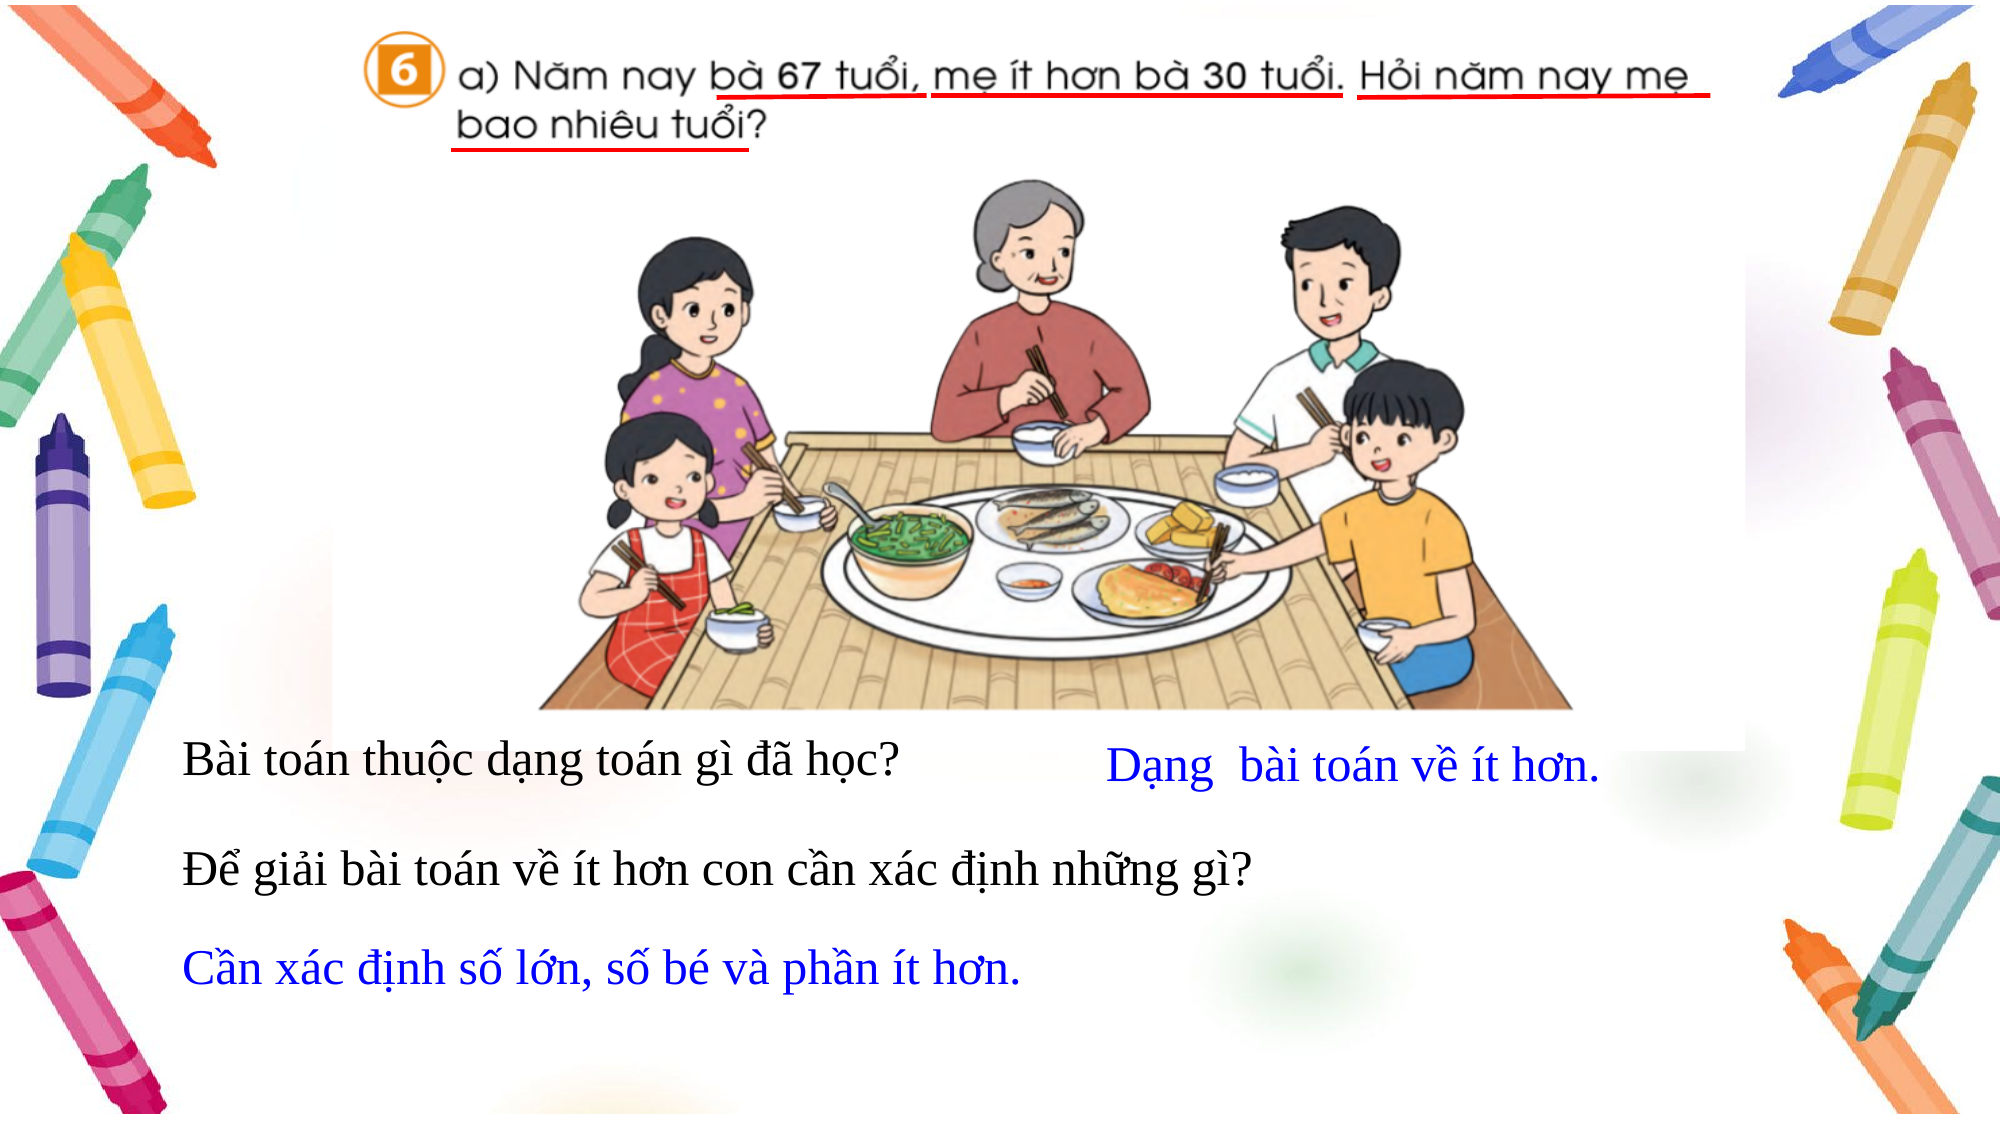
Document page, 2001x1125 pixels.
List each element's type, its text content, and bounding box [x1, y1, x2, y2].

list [332, 18, 1746, 751]
text_box Cần xác định số lớn, số bé và phần ít hơn. [167, 927, 1953, 1002]
picture [0, 5, 2000, 1114]
text_box Dạng bài toán về ít hơn. [1091, 724, 1845, 800]
text_box Để giải bài toán về ít hơn con cần xác định những gì? [167, 827, 1720, 903]
text_box Bài toán thuộc dạng toán gì đã học? [167, 718, 948, 793]
